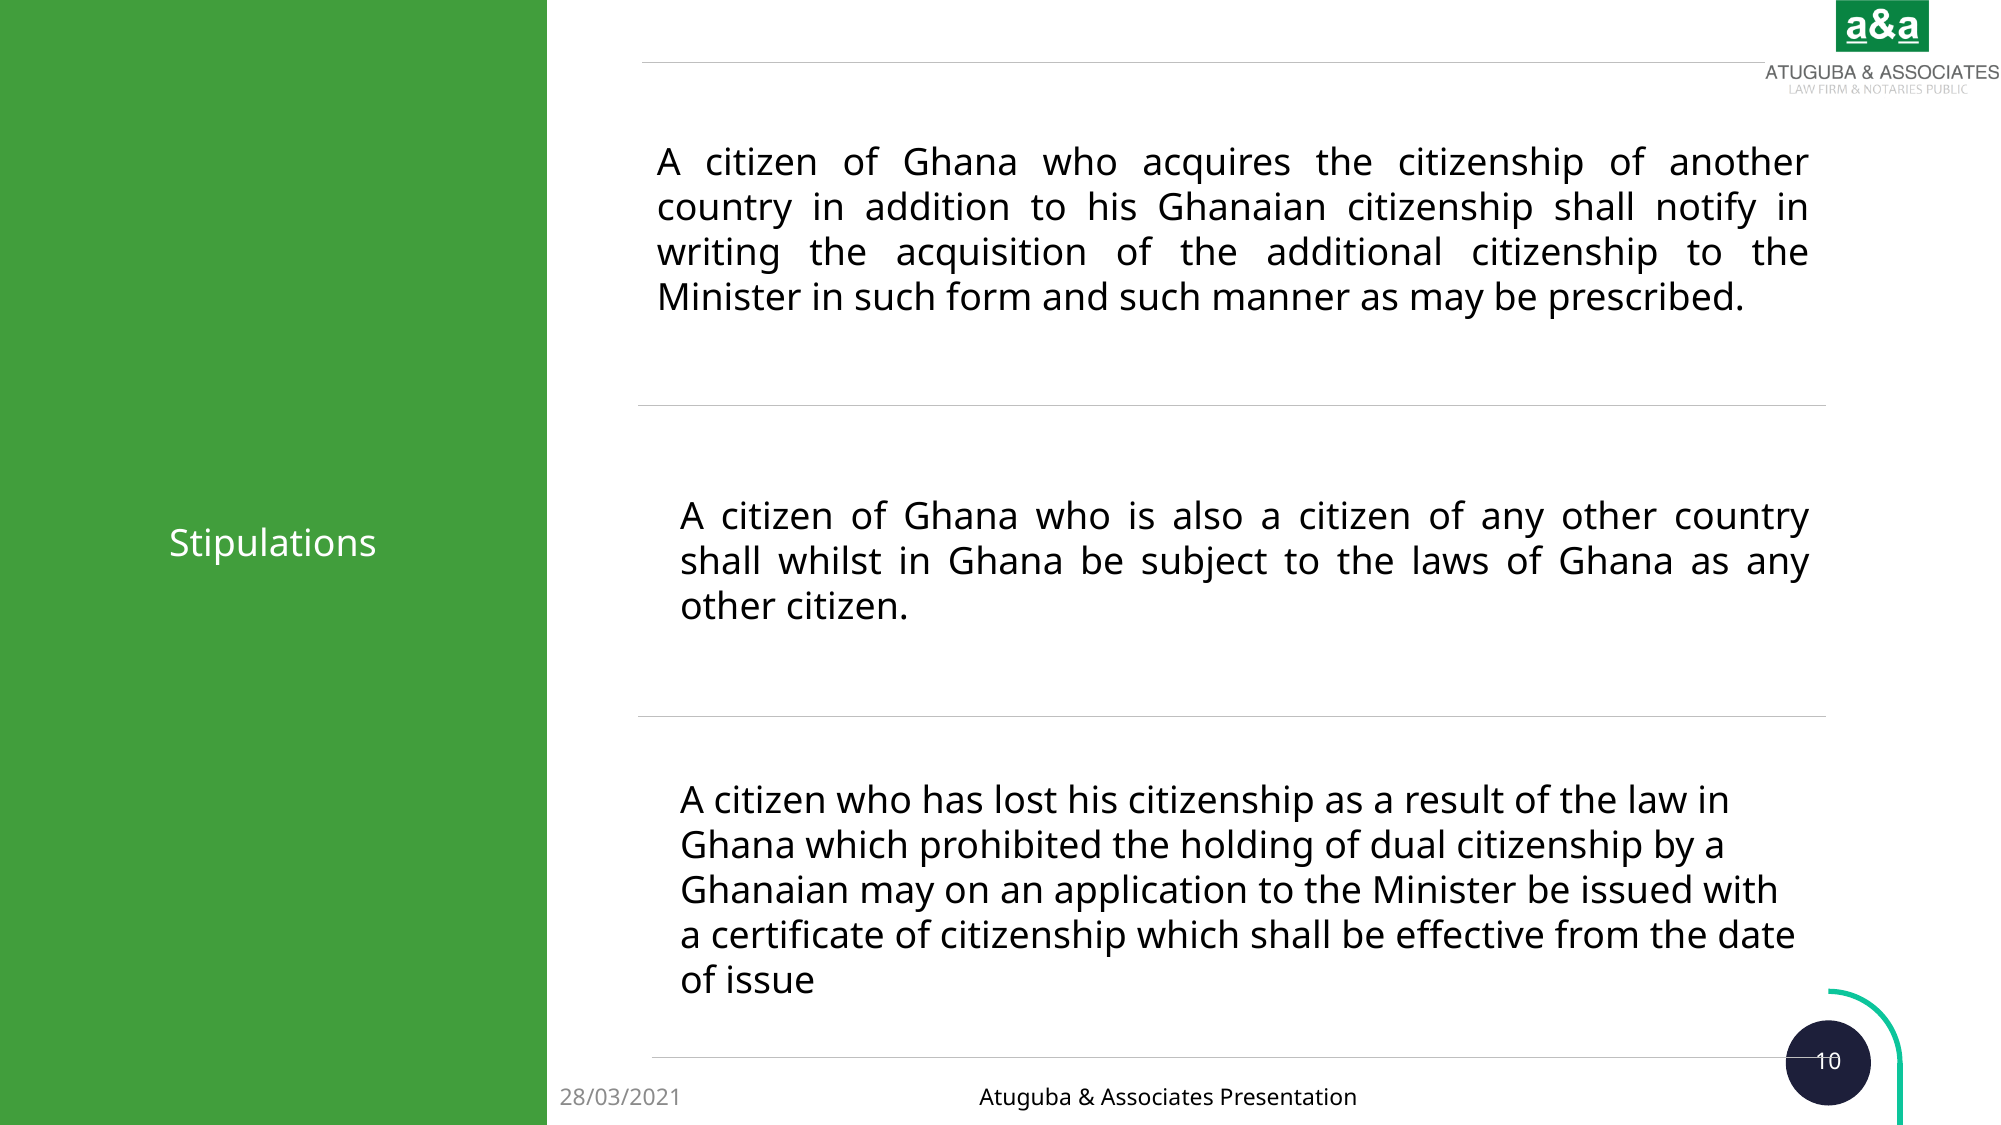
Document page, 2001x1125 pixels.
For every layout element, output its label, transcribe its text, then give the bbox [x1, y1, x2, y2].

slide_number 10 [1797, 1032, 1860, 1093]
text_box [638, 405, 1826, 717]
footer Atuguba & Associates Presentation [975, 1066, 1550, 1125]
picture [1765, 0, 1999, 100]
text_box A citizen who has lost his citizenship as a result of the law in Ghana which prohibited the holding of dual citizenship by a Ghanaian may on an application to the Minister be issued with a certificate of citizenship which shall be effective from the date of issue [665, 768, 1826, 1009]
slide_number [544, 1066, 975, 1125]
text_box A citizen of Ghana who acquires the citizenship of another country in addition to his Ghanaian citizenship shall notify in writing the acquisition of the additional citizenship to the Minister in such form and such manner as may be prescribed. [642, 130, 1826, 326]
text_box Stipulations [0, 0, 547, 1125]
